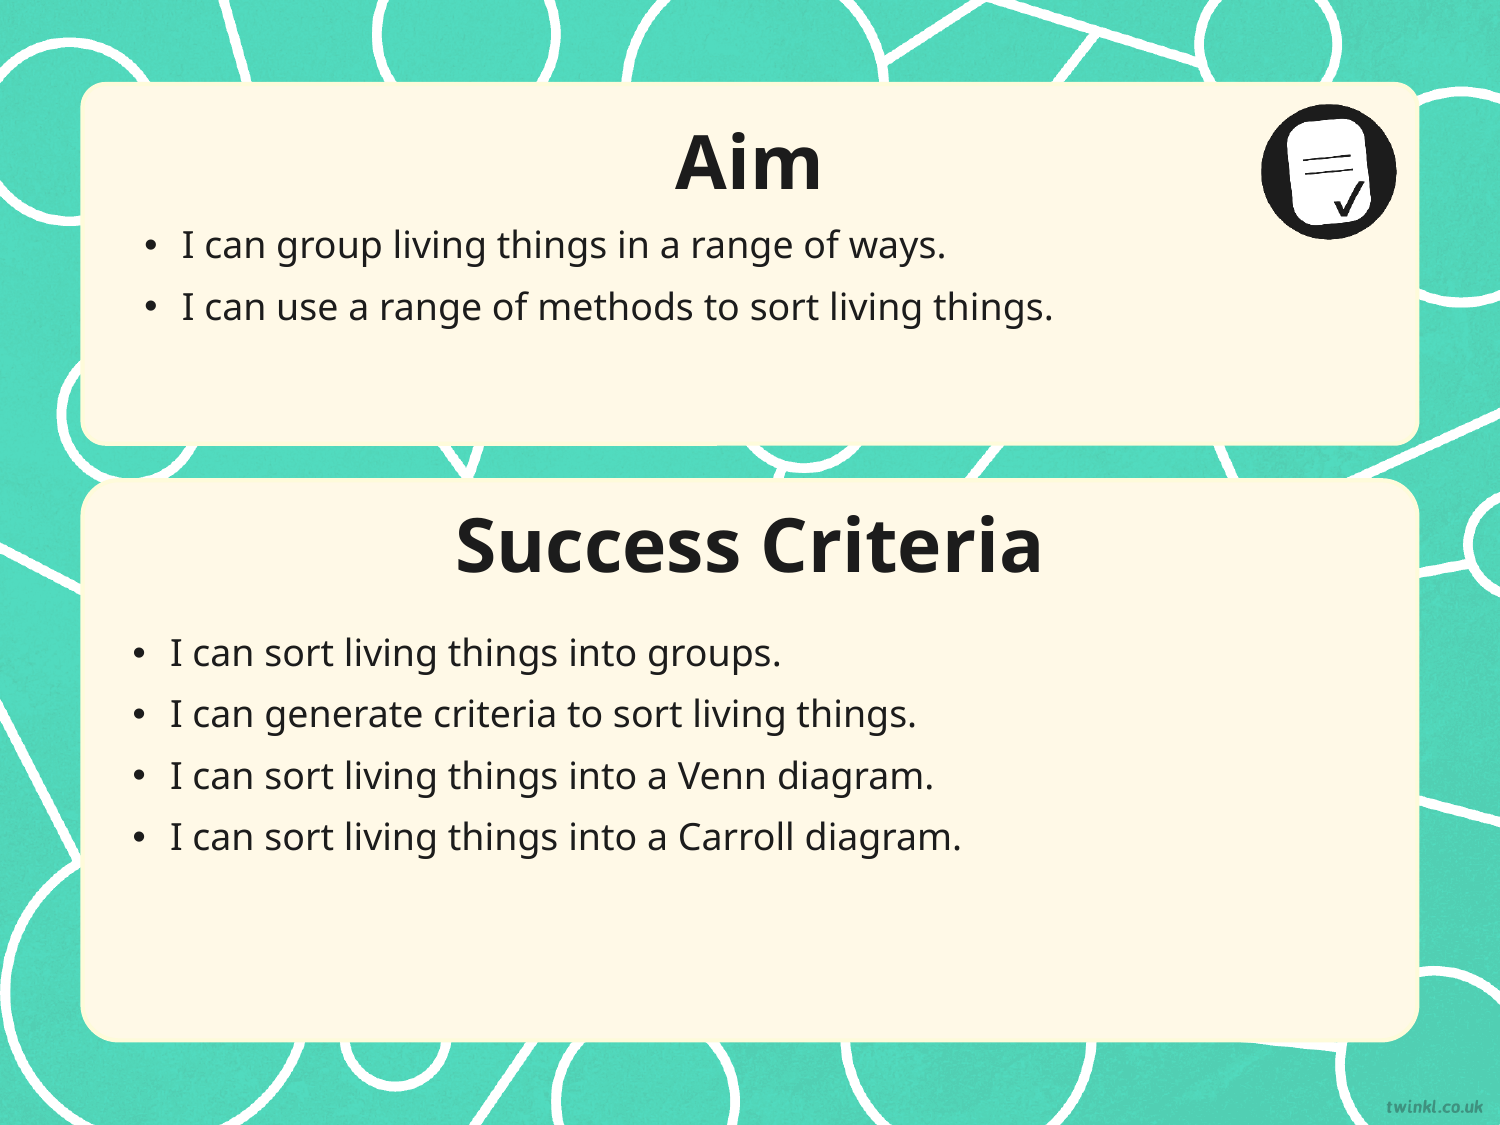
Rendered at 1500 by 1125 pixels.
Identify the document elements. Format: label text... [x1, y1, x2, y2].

text_box [81, 83, 1419, 445]
list I can group living things in a range of ways. I can use a range of methods to sort living things. [103, 184, 1397, 417]
text_box [81, 479, 1419, 1042]
picture [0, 0, 1500, 1125]
text_box Aim [103, 120, 1257, 184]
text_box I can sort living things into groups. I can generate criteria to sort living things. I can sort living things into a Venn diagram. I can sort living things into a Carroll diagram. [103, 592, 1397, 992]
text_box Success Criteria [103, 503, 1397, 592]
